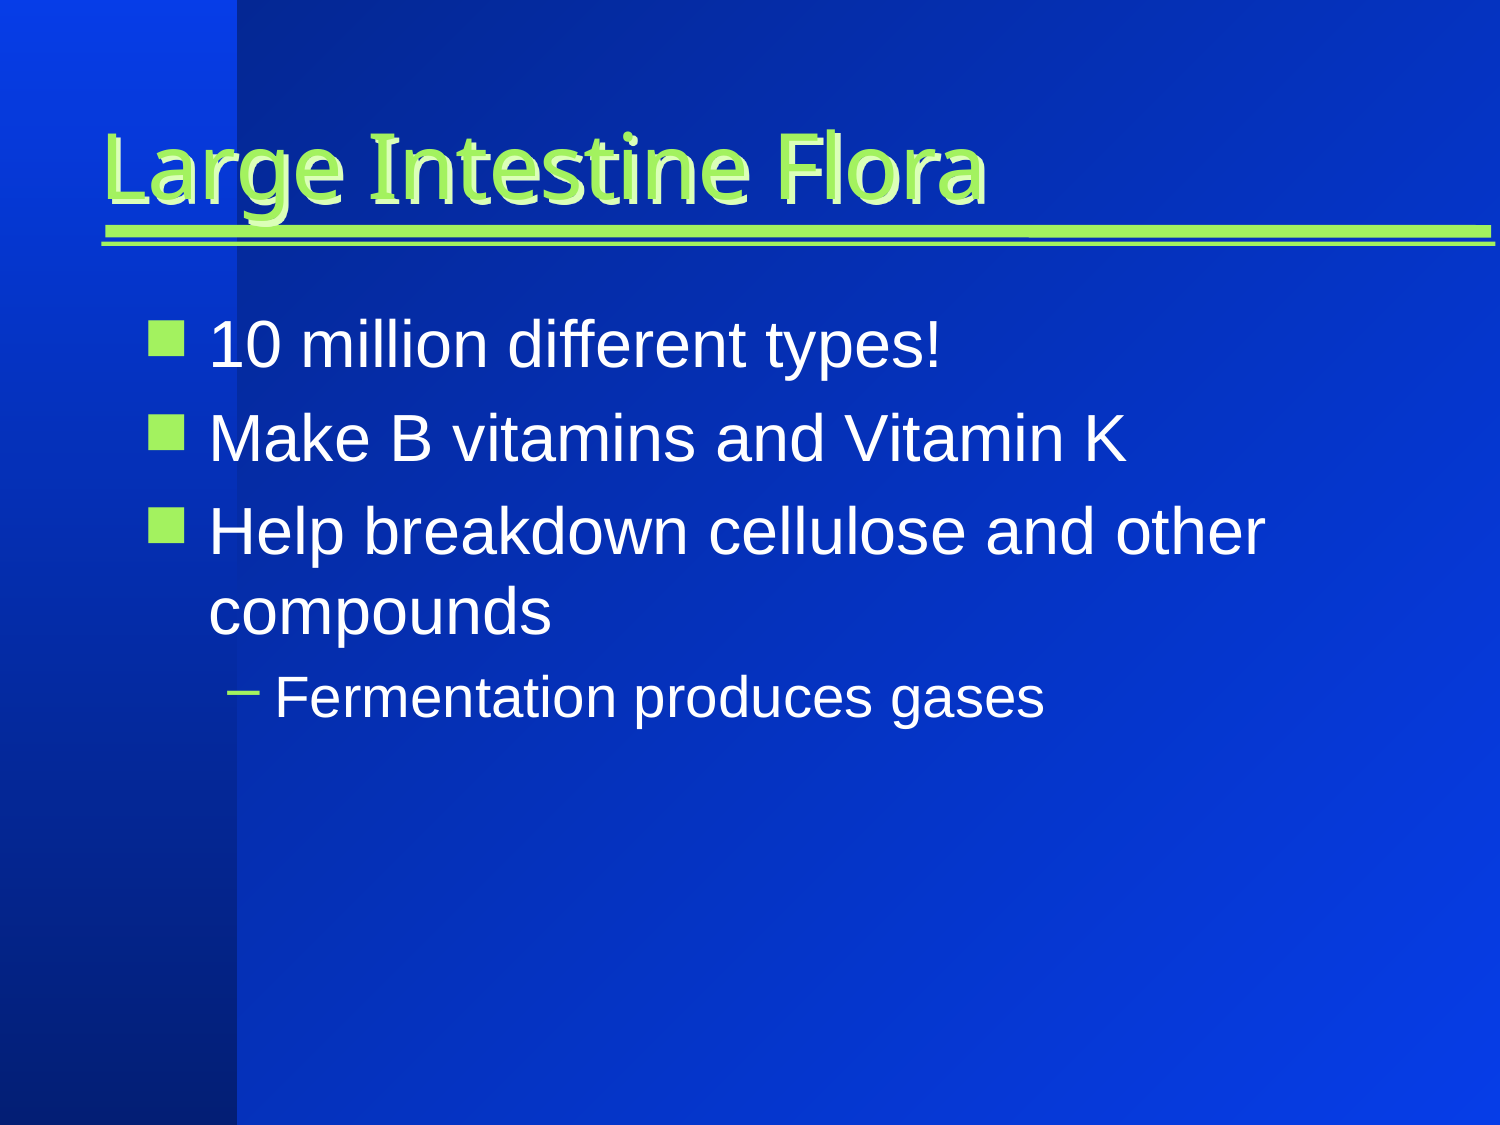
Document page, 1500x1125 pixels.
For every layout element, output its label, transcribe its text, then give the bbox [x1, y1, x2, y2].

list 10 million different types! Make B vitamins and Vitamin K Help breakdown cellulose and other compounds Fermentation produces gases [137, 293, 1413, 975]
title Large Intestine Flora [84, 43, 1363, 225]
